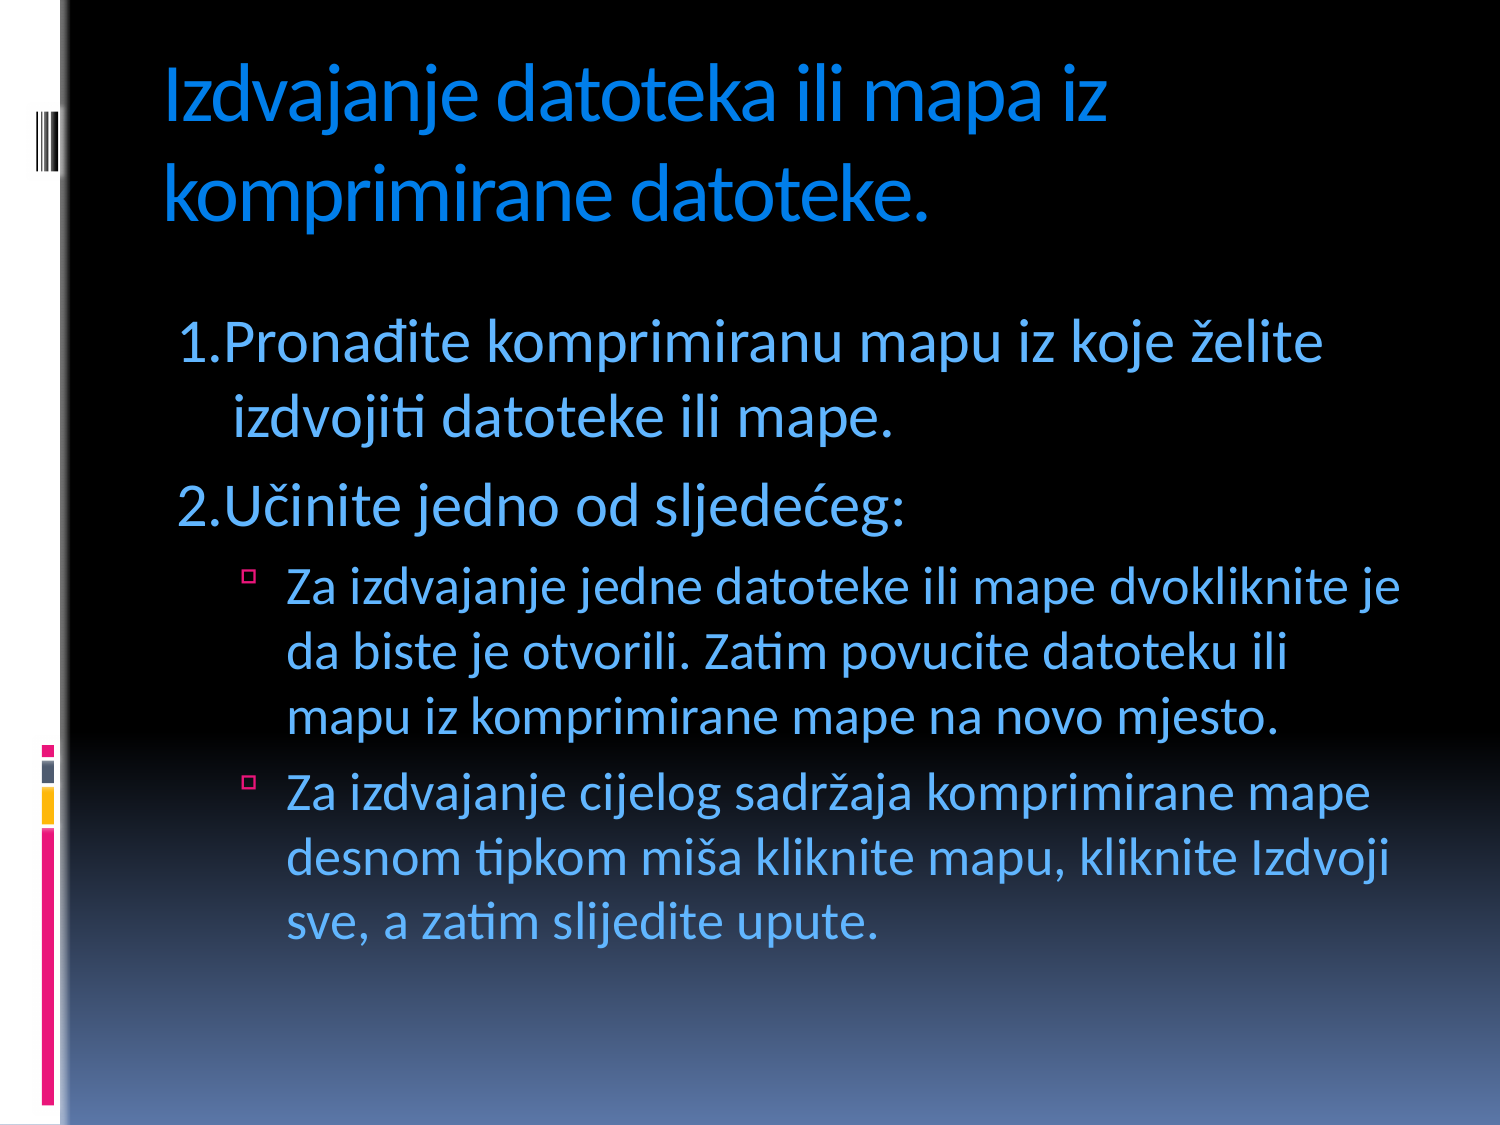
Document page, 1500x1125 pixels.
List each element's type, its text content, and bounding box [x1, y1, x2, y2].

title Izdvajanje datoteka ili mapa iz komprimirane datoteke. [147, 30, 1423, 250]
list 1.Pronađite komprimiranu mapu iz koje želite izdvojiti datoteke ili mape. 2.Učinite jedno od sljedećeg: Za izdvajanje jedne datoteke ili mape dvokliknite je da biste je otvorili. Zatim povucite datoteku ili mapu iz komprimirane mape na novo mjesto. Za izdvajanje cijelog sadržaja komprimirane mape desnom tipkom miša kliknite mapu, kliknite Izdvoji sve, a zatim slijedite upute. [150, 292, 1425, 1043]
